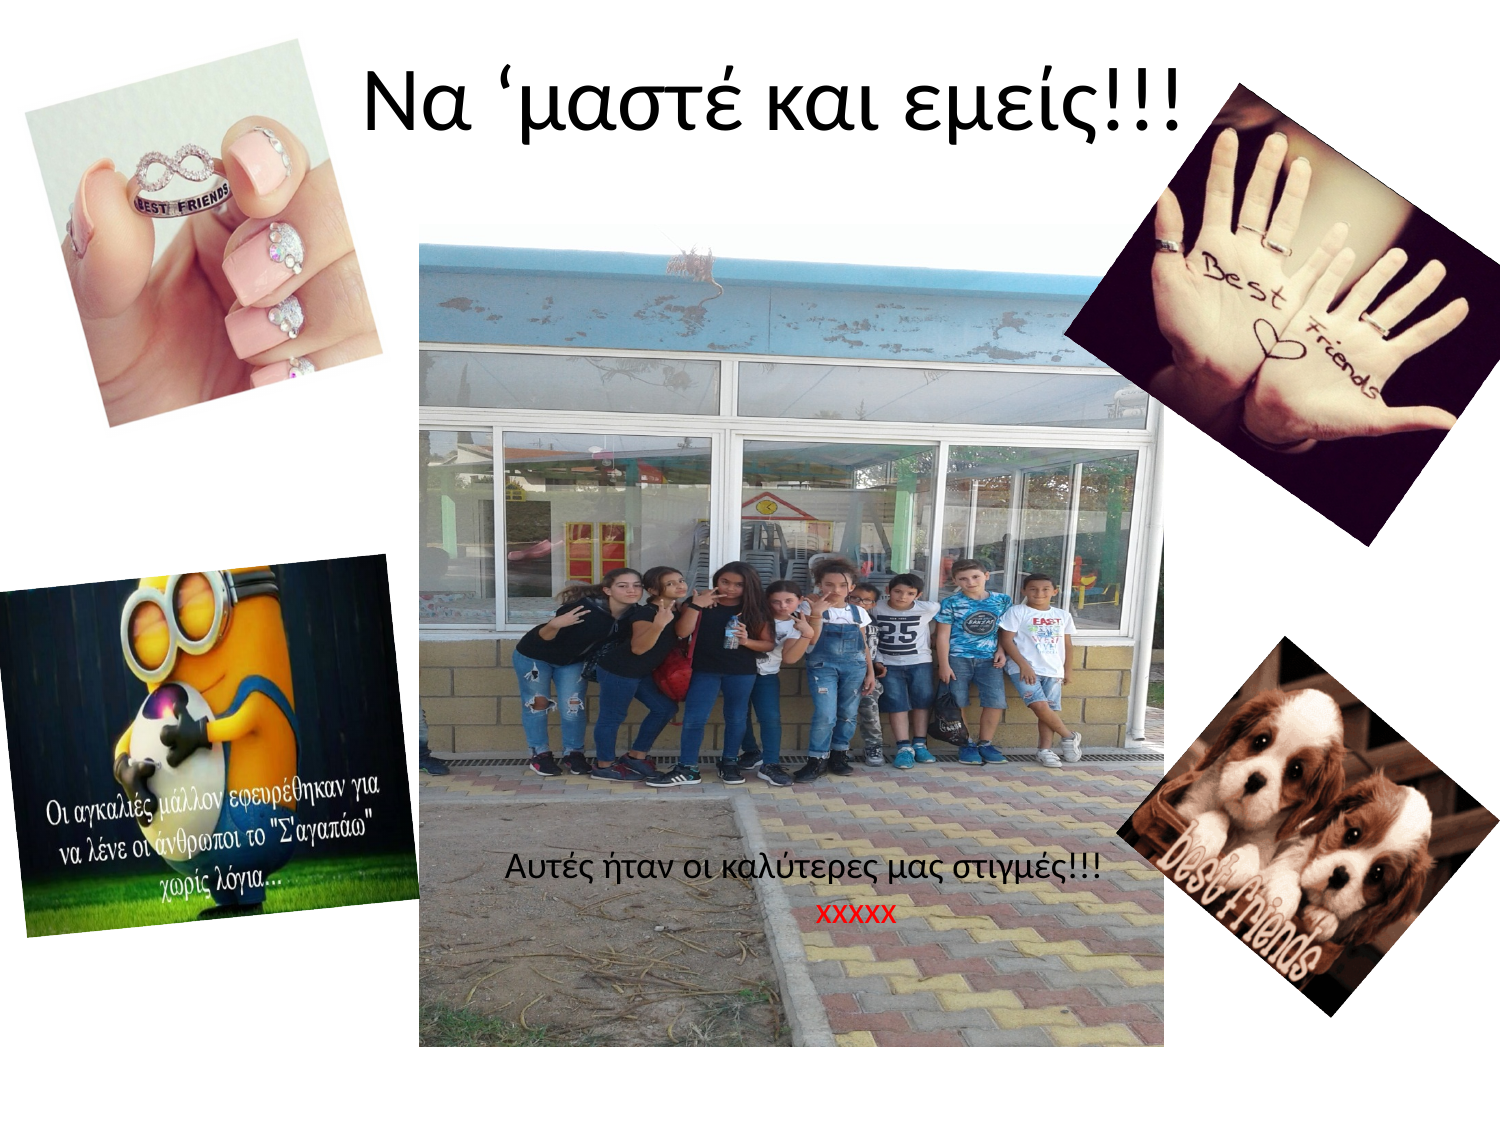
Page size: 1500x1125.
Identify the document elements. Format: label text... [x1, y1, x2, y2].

picture [18, 31, 390, 437]
title Να ‘μαστέ και εμείς!!! [100, 0, 1451, 188]
picture [0, 83, 1500, 1048]
